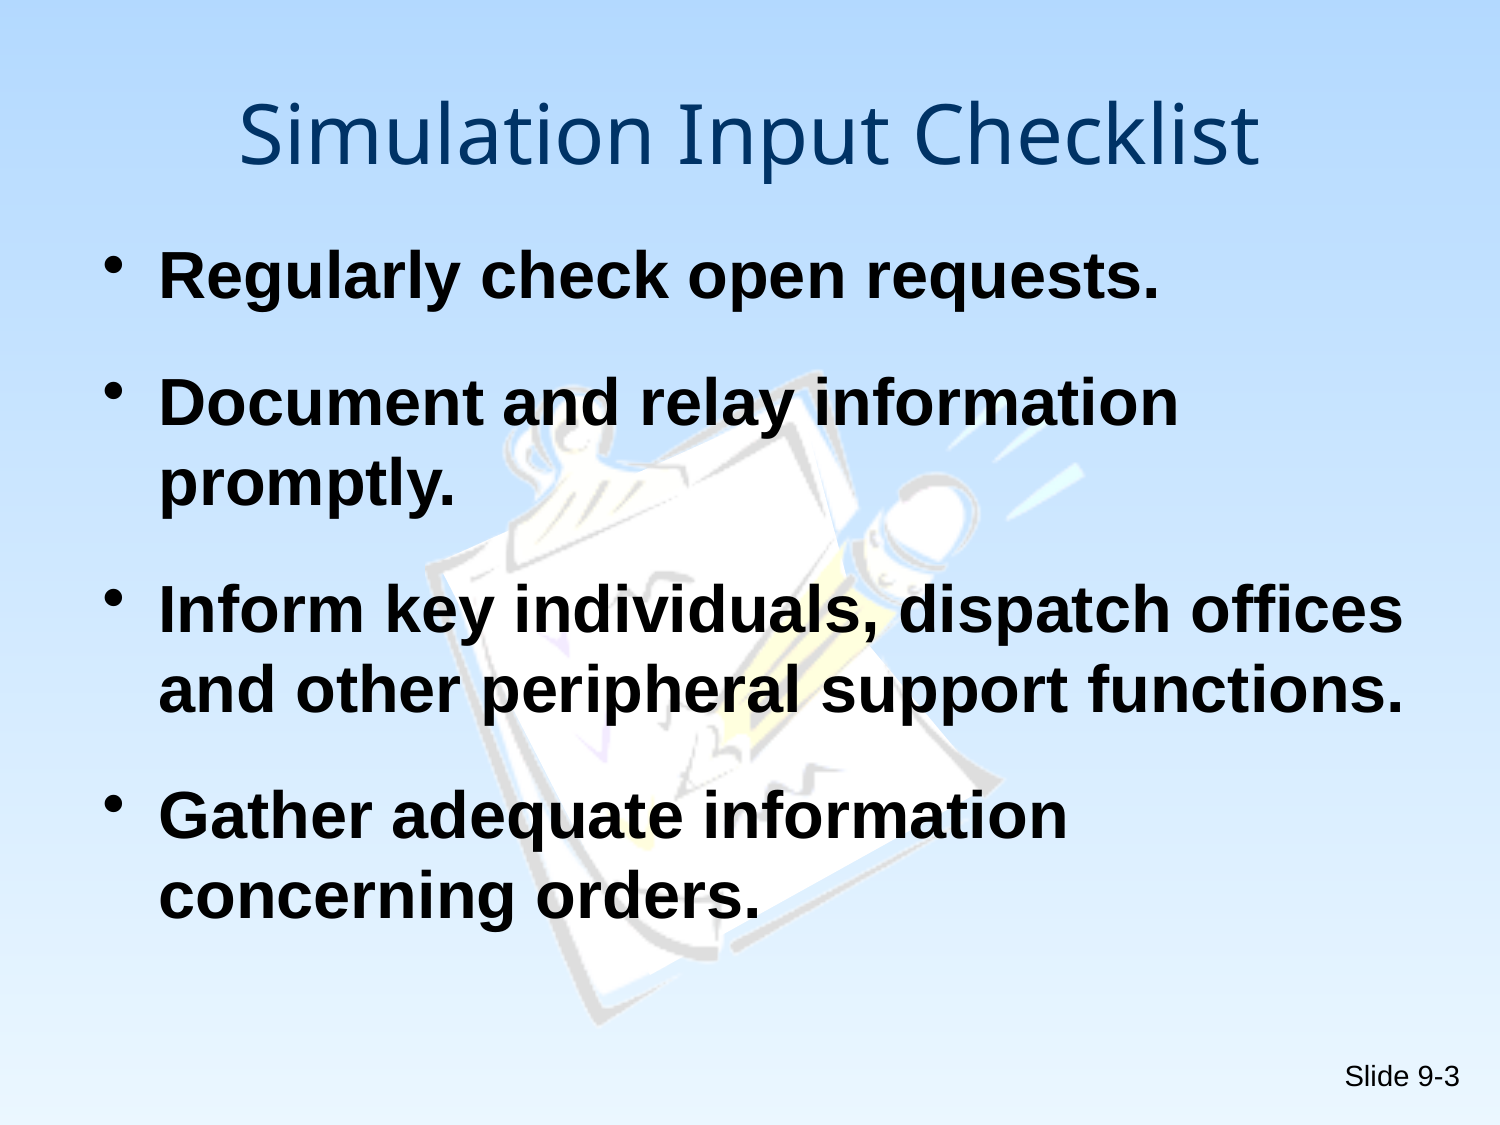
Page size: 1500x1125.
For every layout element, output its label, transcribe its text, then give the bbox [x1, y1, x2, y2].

text_box Regularly check open requests. Document and relay information promptly. Inform key individuals, dispatch offices and other peripheral support functions. Gather adequate information concerning orders. [87, 224, 1425, 900]
text_box Simulation Input Checklist [37, 75, 1463, 188]
picture [424, 362, 1095, 1038]
